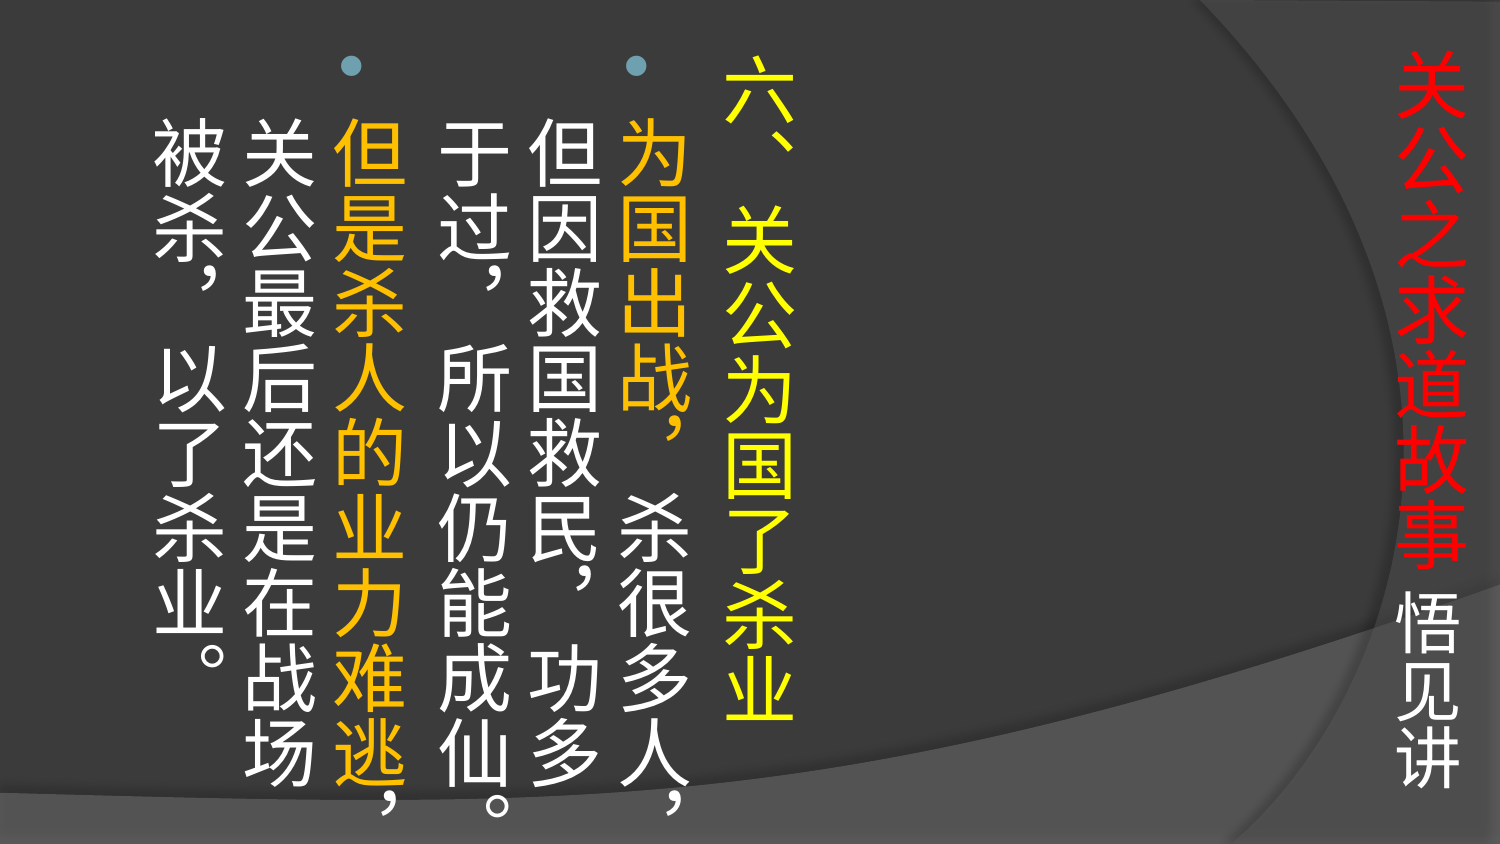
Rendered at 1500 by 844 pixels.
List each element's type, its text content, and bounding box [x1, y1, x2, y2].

list 六、关公为国了杀业 为国出战，杀很多人，但因救国救民，功多于过，所以仍能成仙。 但是杀人的业力难逃，关公最后还是在战场被杀，以了杀业。 [29, 31, 1357, 819]
title 关公之求道故事 悟见讲 [1376, 20, 1483, 820]
